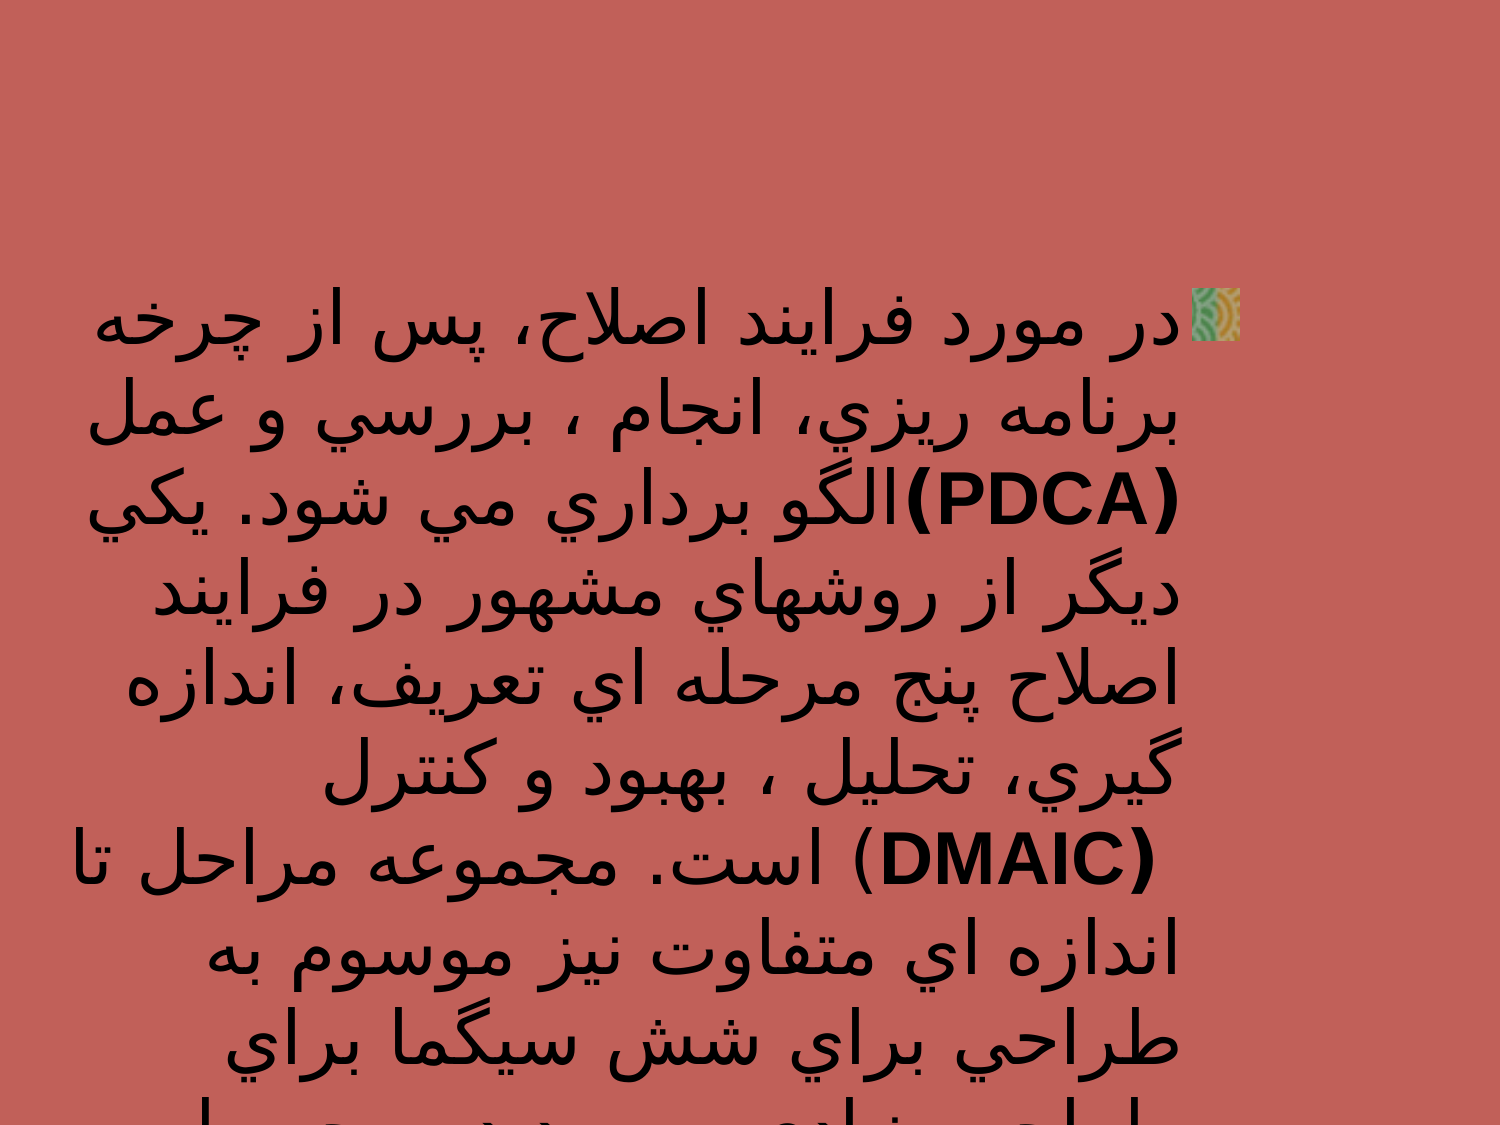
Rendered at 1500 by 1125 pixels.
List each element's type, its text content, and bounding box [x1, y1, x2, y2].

picture [1192, 288, 1240, 341]
list در مورد فرايند اصلاح، پس از چرخه برنامه ريزي، انجام ، بررسي و عمل (PDCA)الگو برداري مي شود. يكي ديگر از روشهاي مشهور در فرايند اصلاح پنج مرحله اي تعريف، اندازه گيري، تحليل ، بهبود و كنترل (DMAIC) است. مجموعه مراحل تا اندازه اي متفاوت نيز موسوم به طراحي براي شش سيگما براي طراحي بنيادي و سود ده محصول (تعريف،اندازه گيري، تحليل، طراحي و تأييد) استفاده میشود. [43, 262, 1255, 1000]
